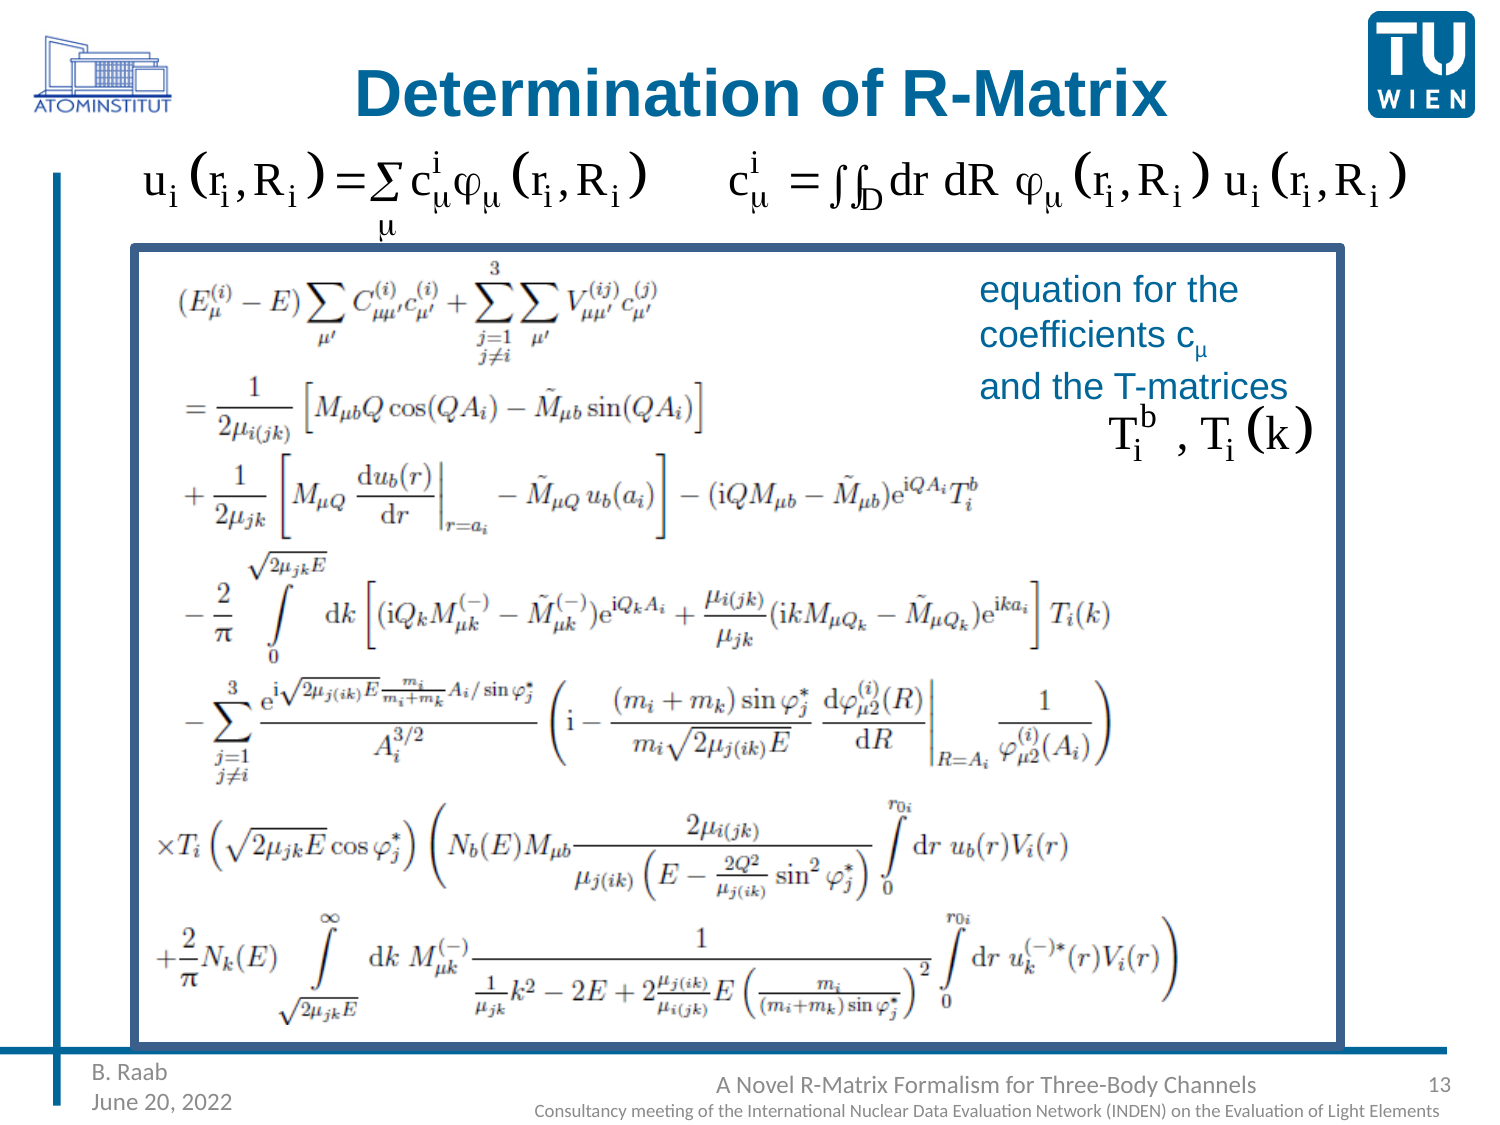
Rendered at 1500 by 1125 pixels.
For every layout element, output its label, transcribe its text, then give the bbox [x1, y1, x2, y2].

picture [1153, 382, 1161, 391]
picture [1446, 23, 1465, 74]
picture [1427, 90, 1439, 108]
picture [1089, 382, 1098, 387]
picture [1378, 90, 1400, 108]
picture [1423, 23, 1441, 75]
text_box equation for the coefficients cµ and the T-matrices [1198, 265, 1304, 390]
picture [1377, 23, 1416, 33]
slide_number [76, 1055, 372, 1116]
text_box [1099, 391, 1321, 479]
title Determination of R-Matrix [183, 30, 1341, 136]
picture [1451, 90, 1465, 108]
text_box [132, 263, 1343, 1049]
picture [1165, 382, 1172, 391]
picture [1391, 38, 1402, 74]
picture [1182, 330, 1194, 344]
footer A Novel R-Matrix Formalism for Three-Body Channels Consultancy meeting of the International Nuclear Data Evaluation Network (INDEN) on the Evaluation of Light Elements [407, 1065, 1500, 1125]
picture [152, 255, 1194, 1025]
picture [23, 11, 177, 118]
slide_number 13 [1401, 1053, 1467, 1065]
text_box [134, 138, 1434, 257]
